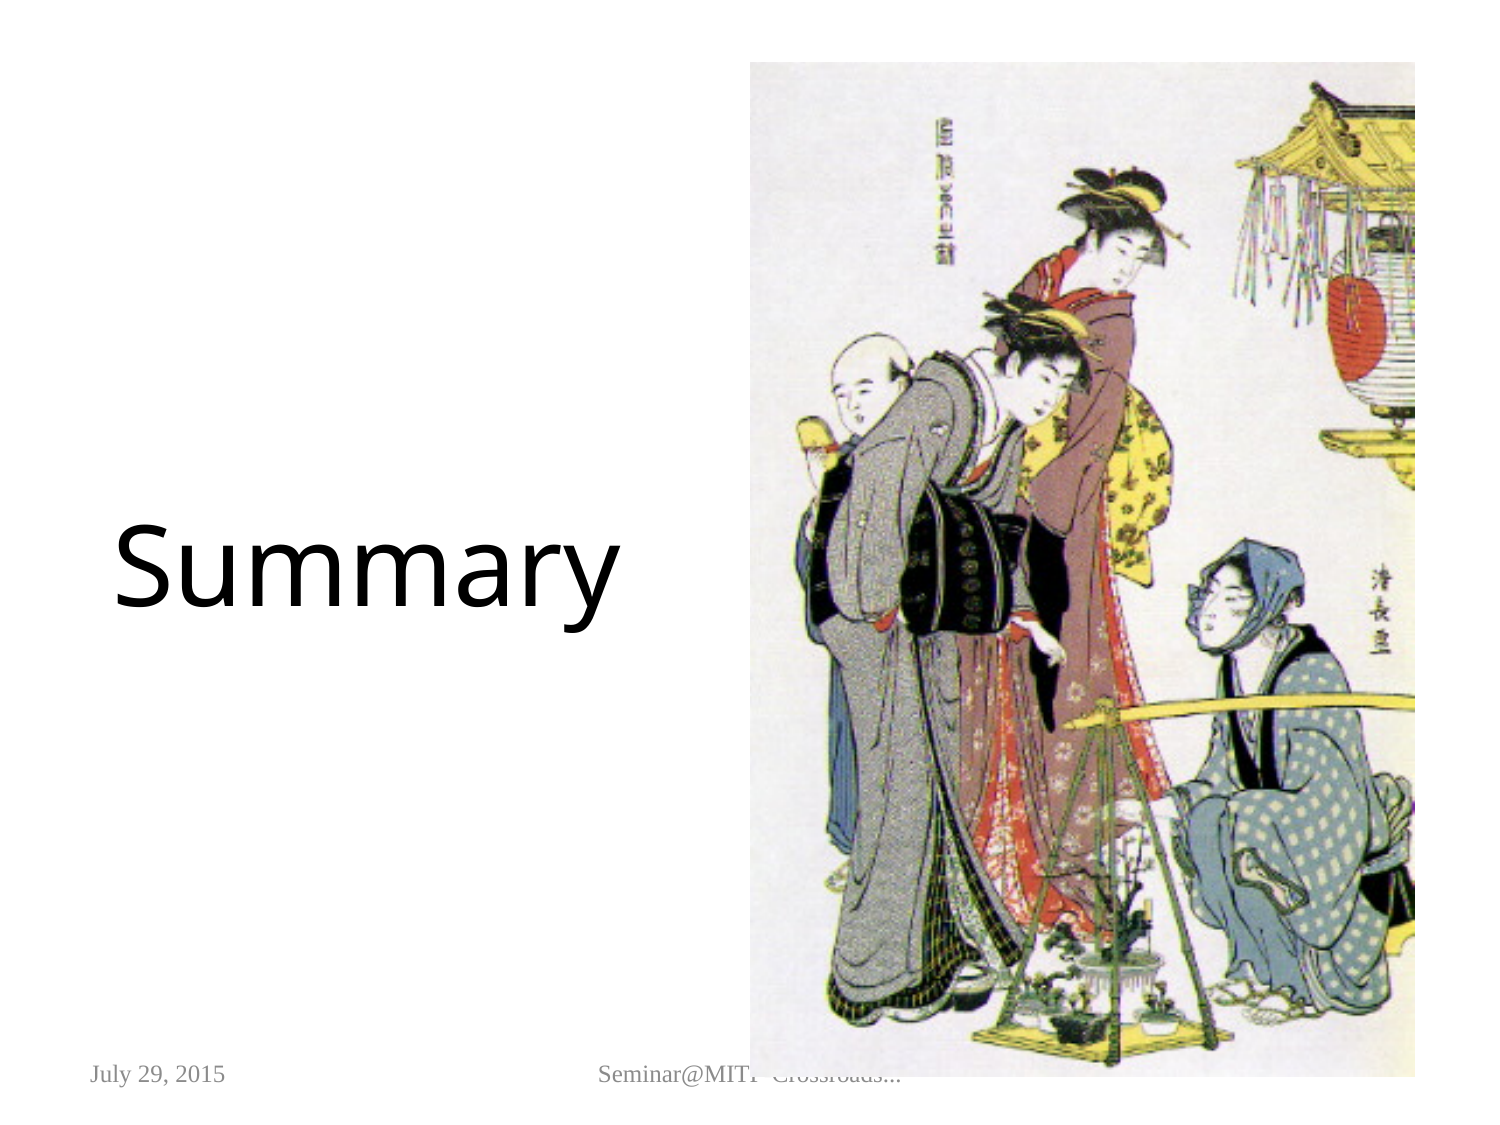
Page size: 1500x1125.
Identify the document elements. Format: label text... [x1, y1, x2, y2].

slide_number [75, 1042, 425, 1103]
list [749, 62, 1415, 1077]
title Summary [43, 137, 719, 986]
footer Seminar@MITP-Crossroads... [512, 1042, 988, 1103]
